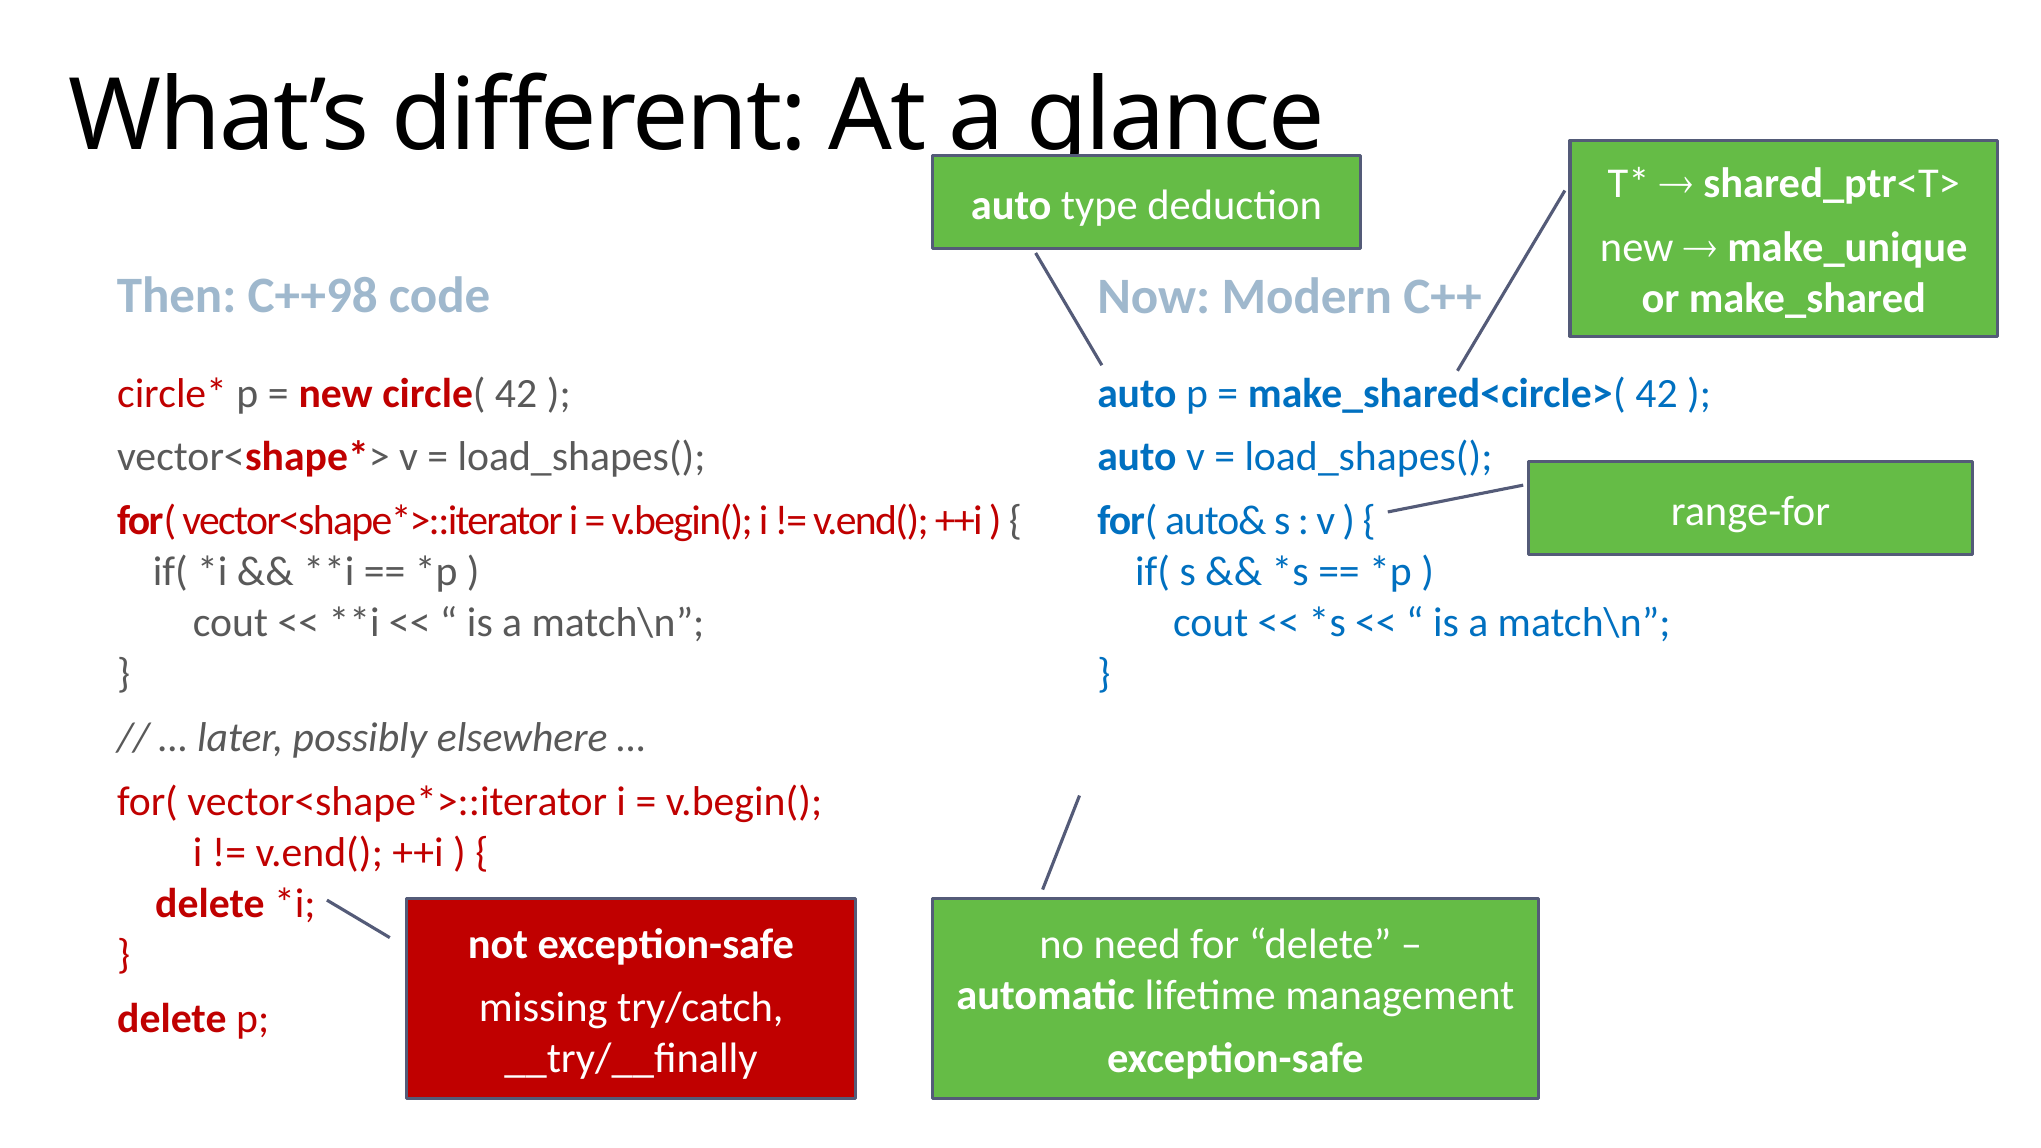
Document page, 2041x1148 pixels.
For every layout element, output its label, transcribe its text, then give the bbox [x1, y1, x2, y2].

text_box circle* p = new circle( 42 ); vector<shape*> v = load_shapes(); for( vector<shape*>::iterator i = v.begin(); i != v.end(); ++i ) { if( *i && **i == *p ) cout << **i << “ is a match\n”; } // … later, possibly elsewhere … for( vector<shape*>::iterator i = v.begin(); i != v.end(); ++i ) { delete *i; } delete p; [102, 356, 1046, 1061]
text_box auto type deduction [932, 155, 1361, 249]
text_box auto p = make_shared<circle>( 42 ); auto v = load_shapes(); for( auto& s : v ) { if( s && *s == *p ) cout << *s << “ is a match\n”; } [1082, 356, 1952, 834]
text_box Now: Modern C++ [1082, 216, 1569, 332]
text_box range-for [1528, 461, 1973, 555]
title What’s different: At a glance [45, 48, 1996, 199]
text_box not exception-safe missing try/catch, __try/__finally [406, 898, 856, 1099]
text_box no need for “delete” – automatic lifetime management exception-safe [932, 898, 1539, 1099]
text_box Then: C++98 code [101, 215, 1004, 330]
text_box T*  shared_ptr<T> new  make_unique or make_shared [1569, 140, 1998, 337]
